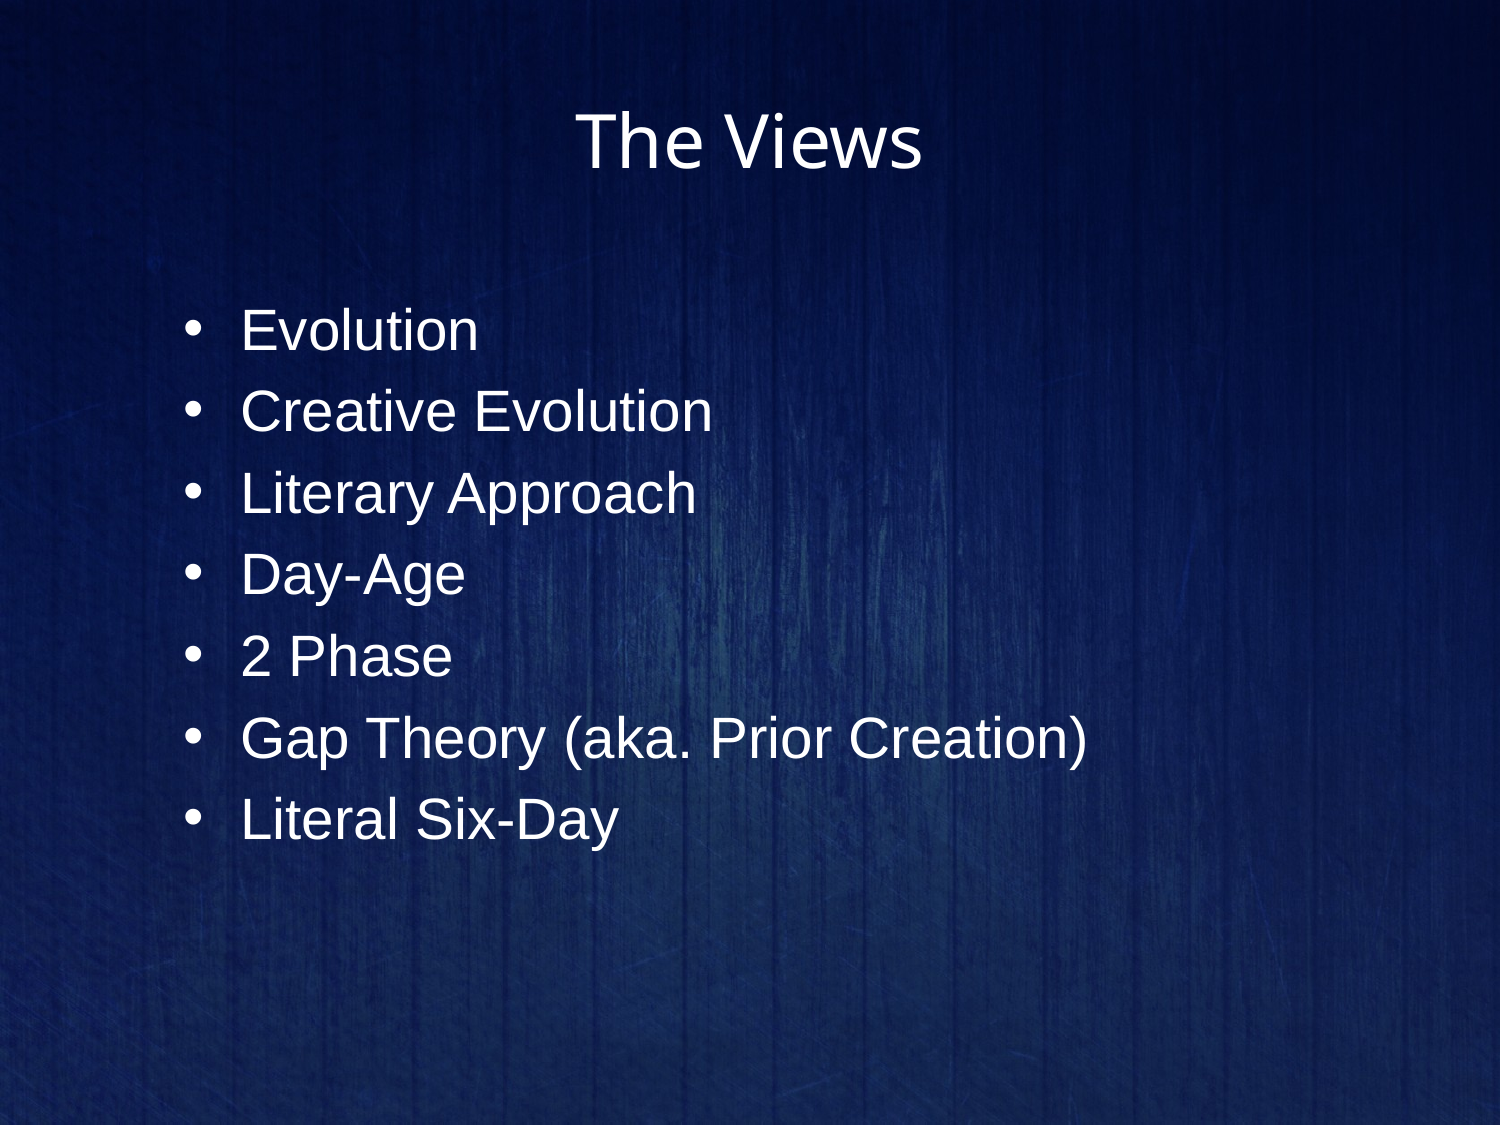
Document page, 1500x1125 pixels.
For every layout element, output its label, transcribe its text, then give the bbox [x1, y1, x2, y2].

picture [0, 0, 1500, 1125]
title The Views [75, 45, 1425, 233]
list Evolution Creative Evolution Literary Approach Day-Age 2 Phase Gap Theory (aka. Prior Creation) Literal Six-Day [168, 284, 1169, 894]
